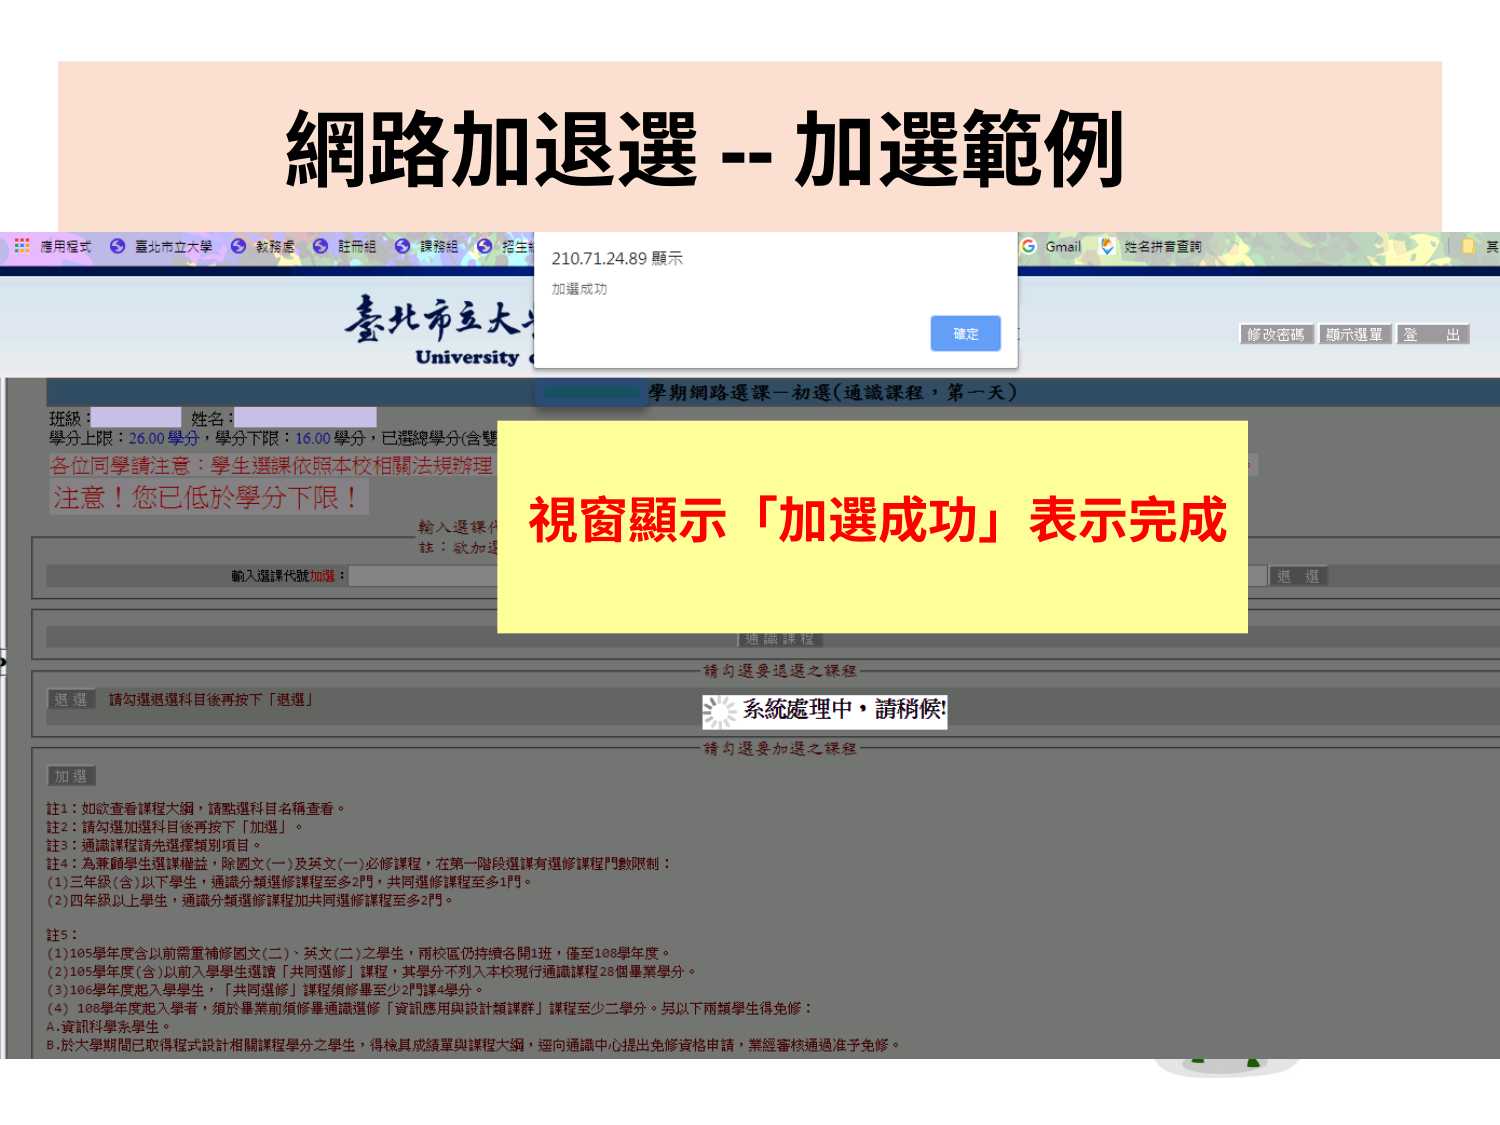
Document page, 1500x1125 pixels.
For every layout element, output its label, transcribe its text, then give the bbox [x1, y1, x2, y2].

title 網路加退選--加選範例 [57, 60, 1443, 231]
picture [0, 232, 1500, 1078]
